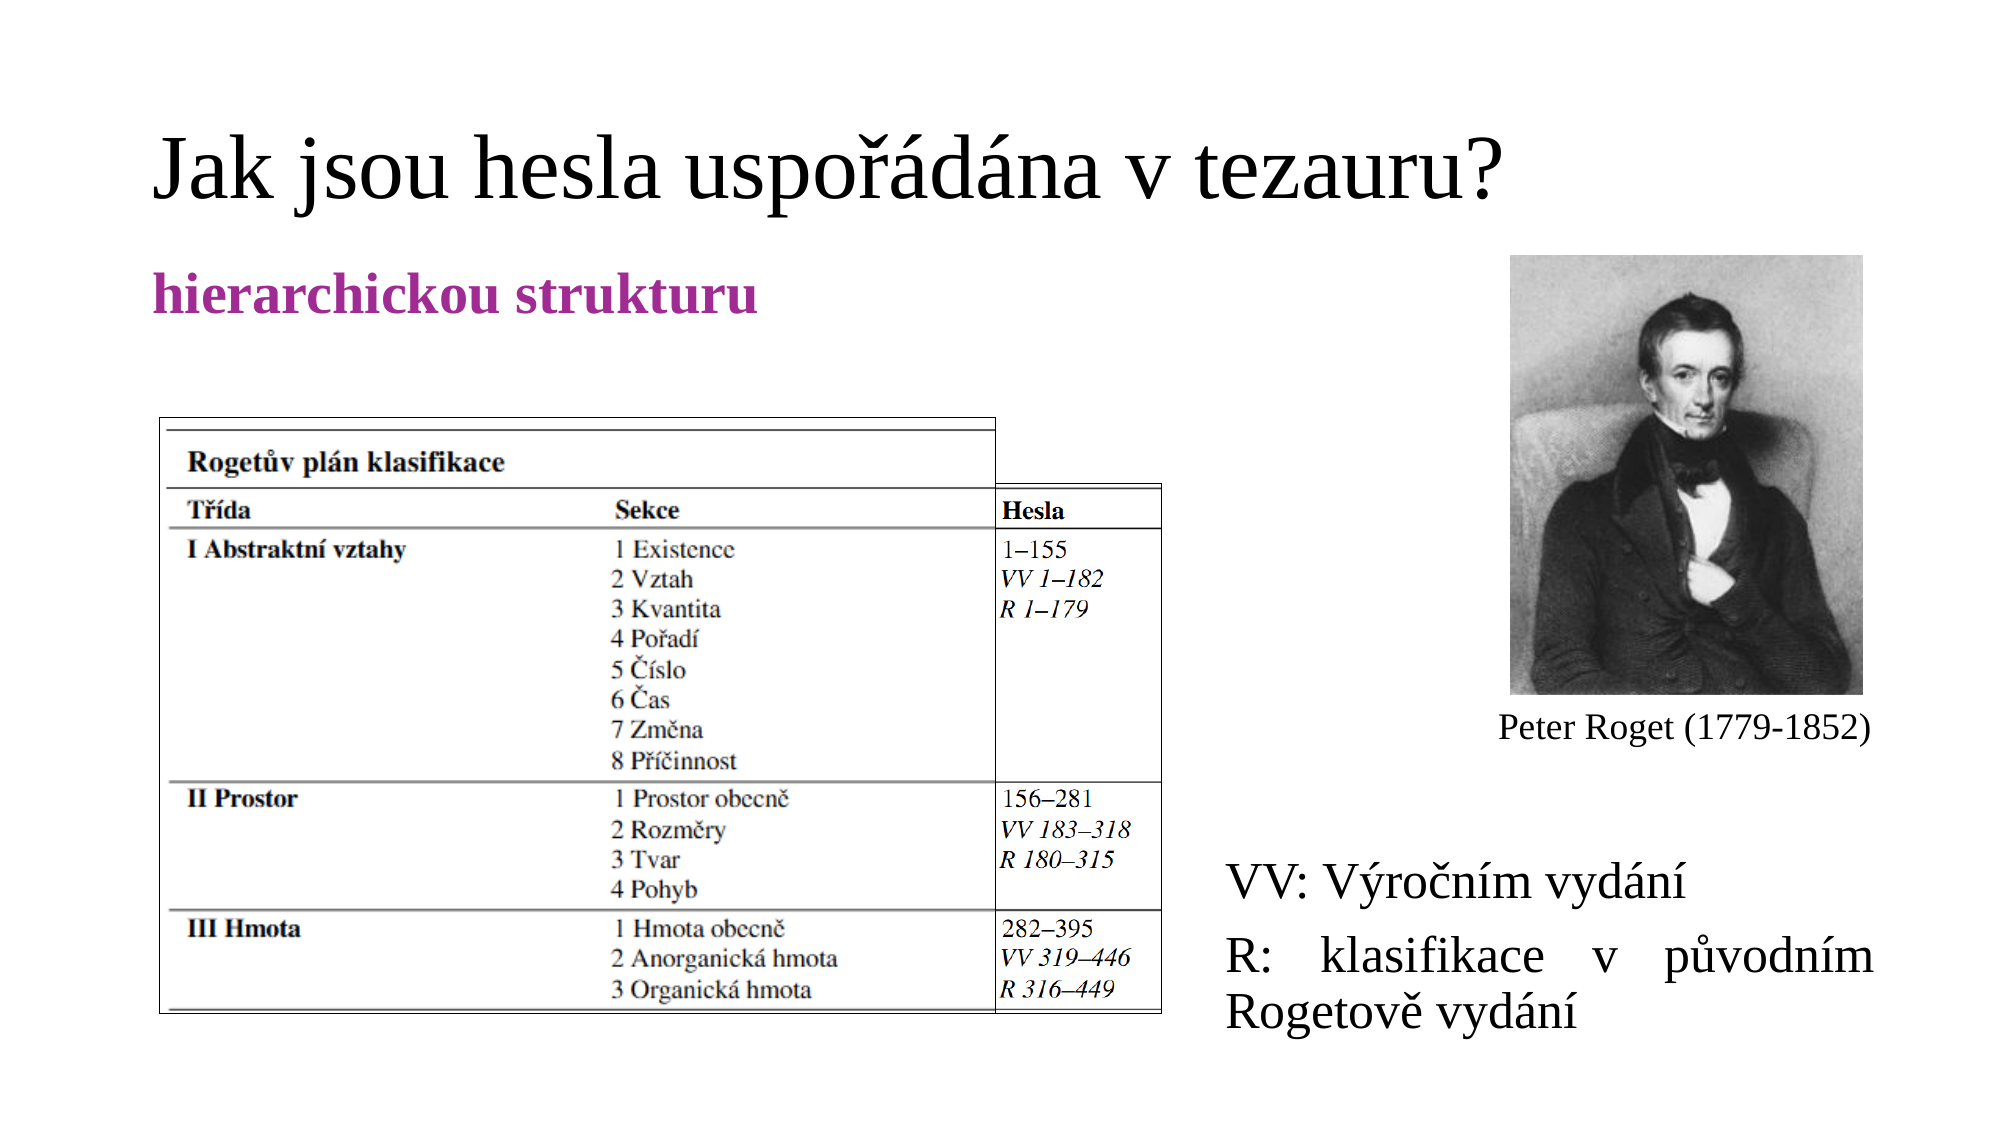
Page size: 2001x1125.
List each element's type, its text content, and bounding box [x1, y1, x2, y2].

text_box VV: Výročním vydání R: klasifikace v původním Rogetově vydání [1225, 853, 1877, 1041]
list hierarchickou strukturu [137, 255, 1863, 992]
picture [1510, 255, 1863, 696]
title Jak jsou hesla uspořádána v tezauru? [137, 59, 1863, 255]
text_box Peter Roget (1779-1852) [1483, 694, 1891, 755]
picture [159, 417, 1162, 1014]
